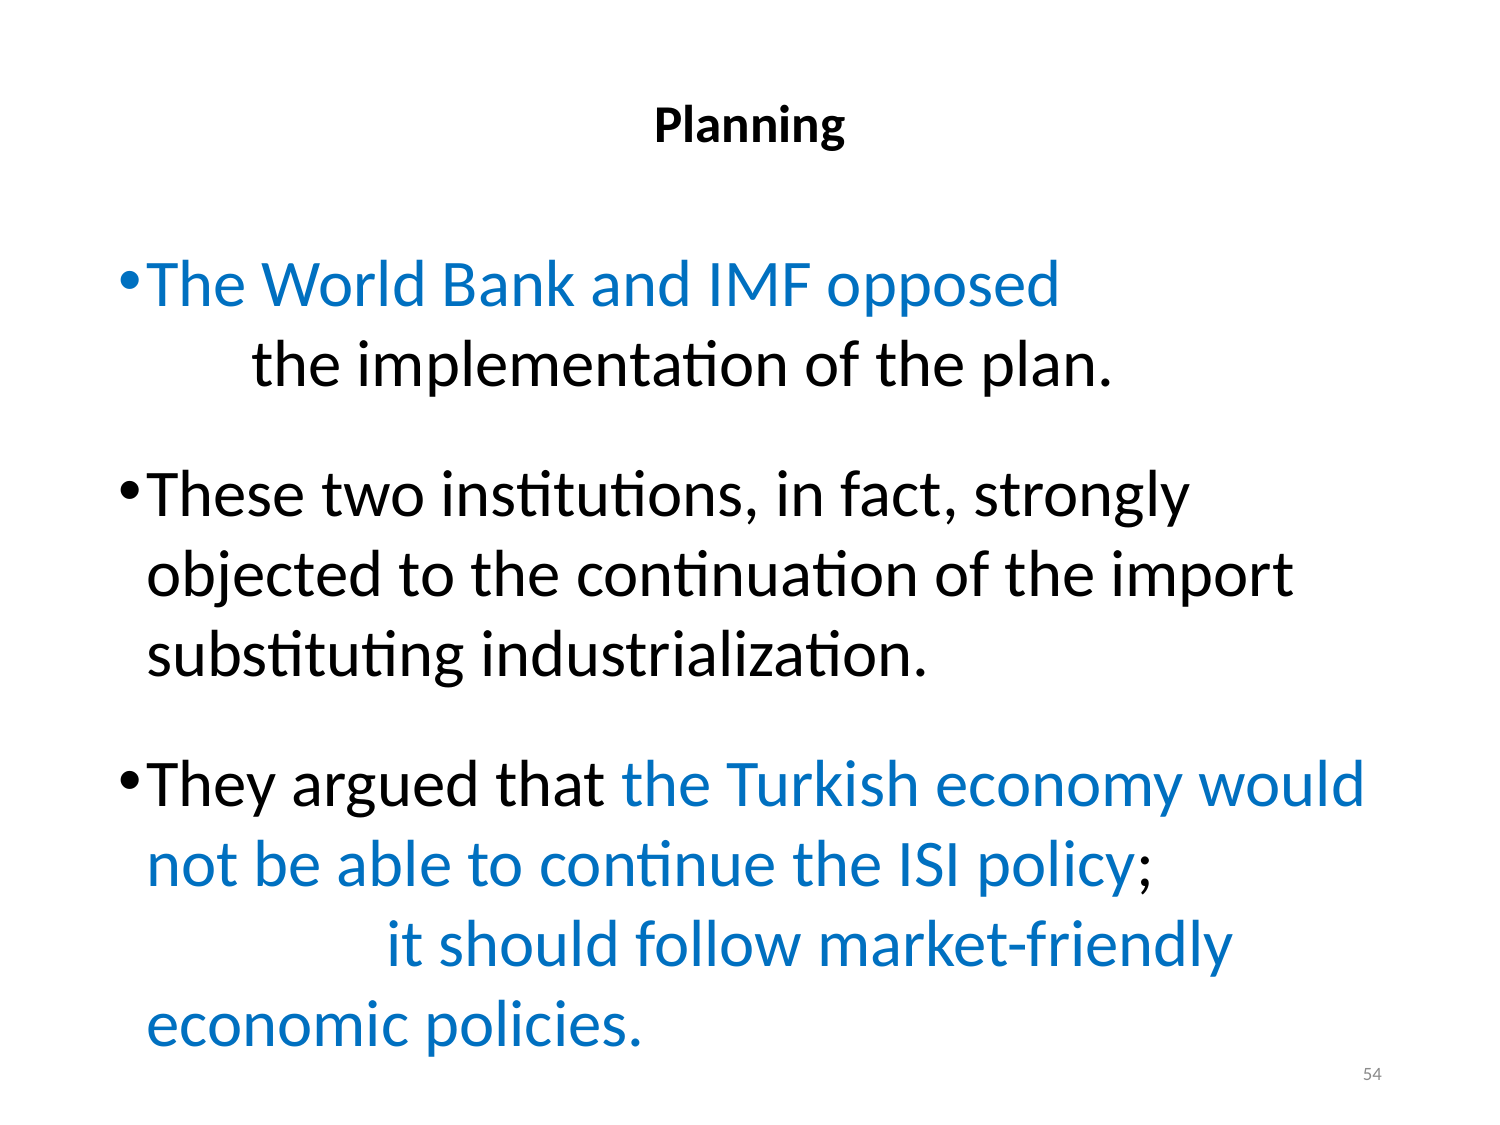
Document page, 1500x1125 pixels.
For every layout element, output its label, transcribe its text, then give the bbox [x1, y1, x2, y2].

title Planning [75, 45, 1425, 220]
list The World Bank and IMF opposed the implementation of the plan. These two institutions, in fact, strongly objected to the continuation of the import substituting industrialization. They argued that the Turkish economy would not be able to continue the ISI policy; it should follow market-friendly economic policies. [103, 231, 1425, 1125]
slide_number 54 [1059, 1042, 1397, 1103]
